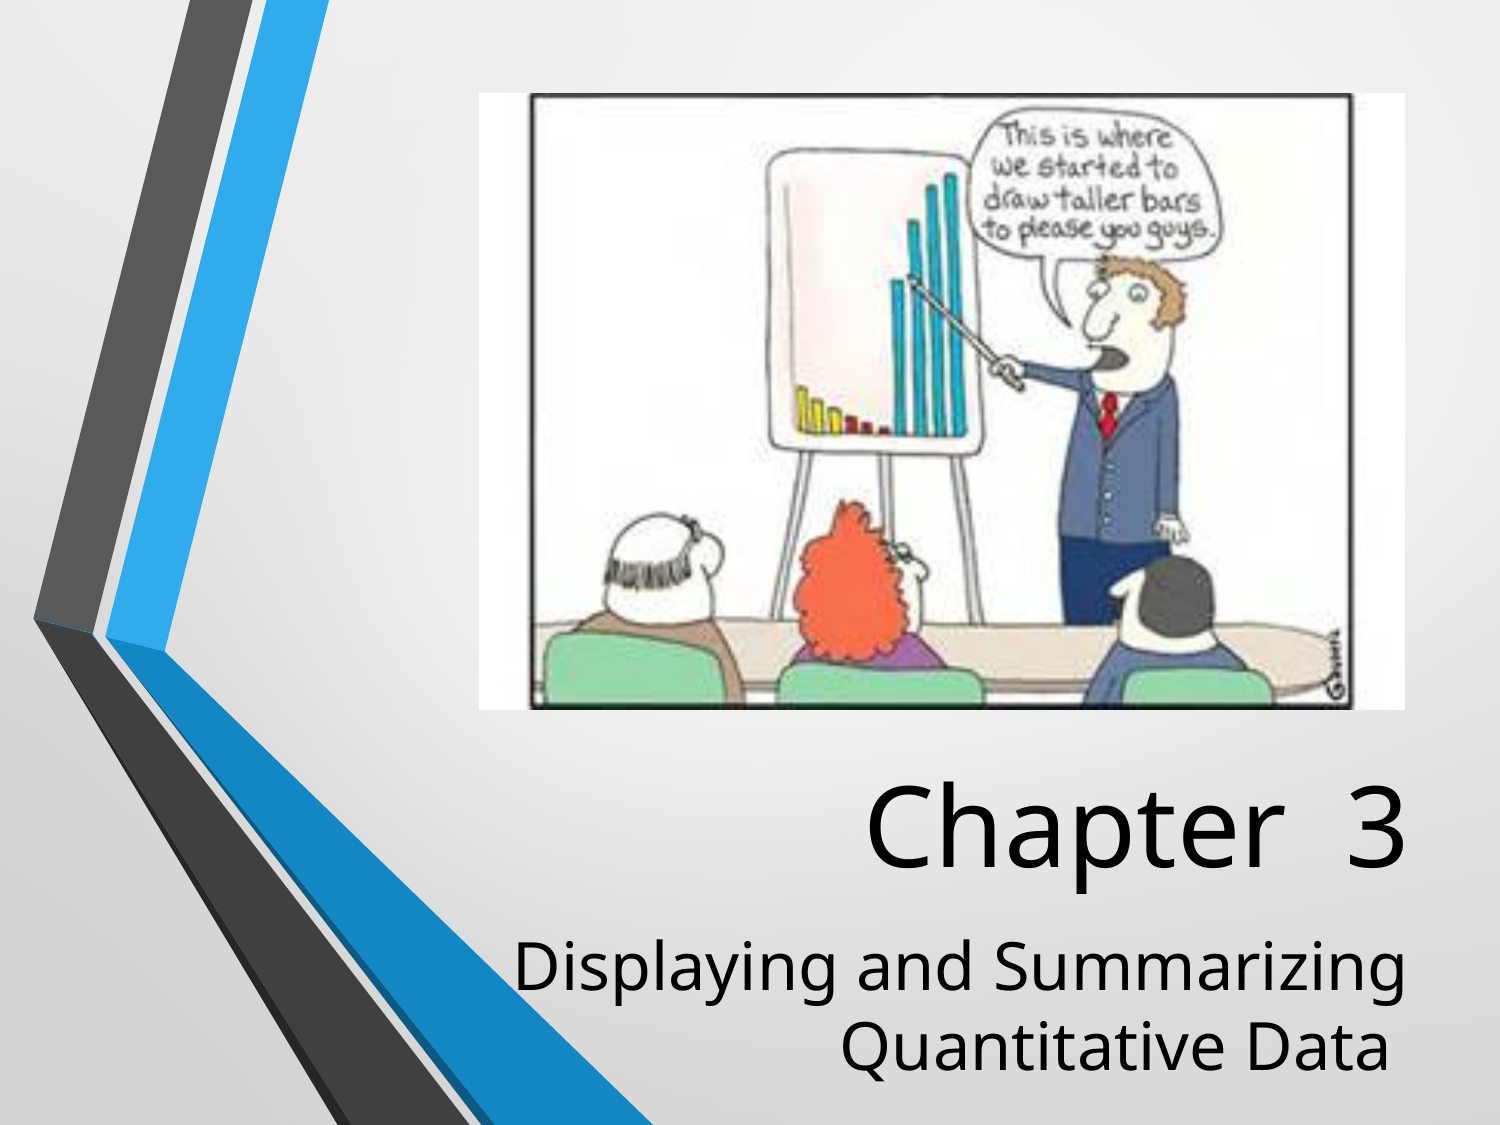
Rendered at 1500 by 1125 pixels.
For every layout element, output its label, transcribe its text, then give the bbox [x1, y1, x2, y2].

picture [479, 93, 1405, 710]
title Chapter 3 [285, 325, 1425, 898]
subtitle Displaying and Summarizing Quantitative Data [479, 916, 1425, 1125]
